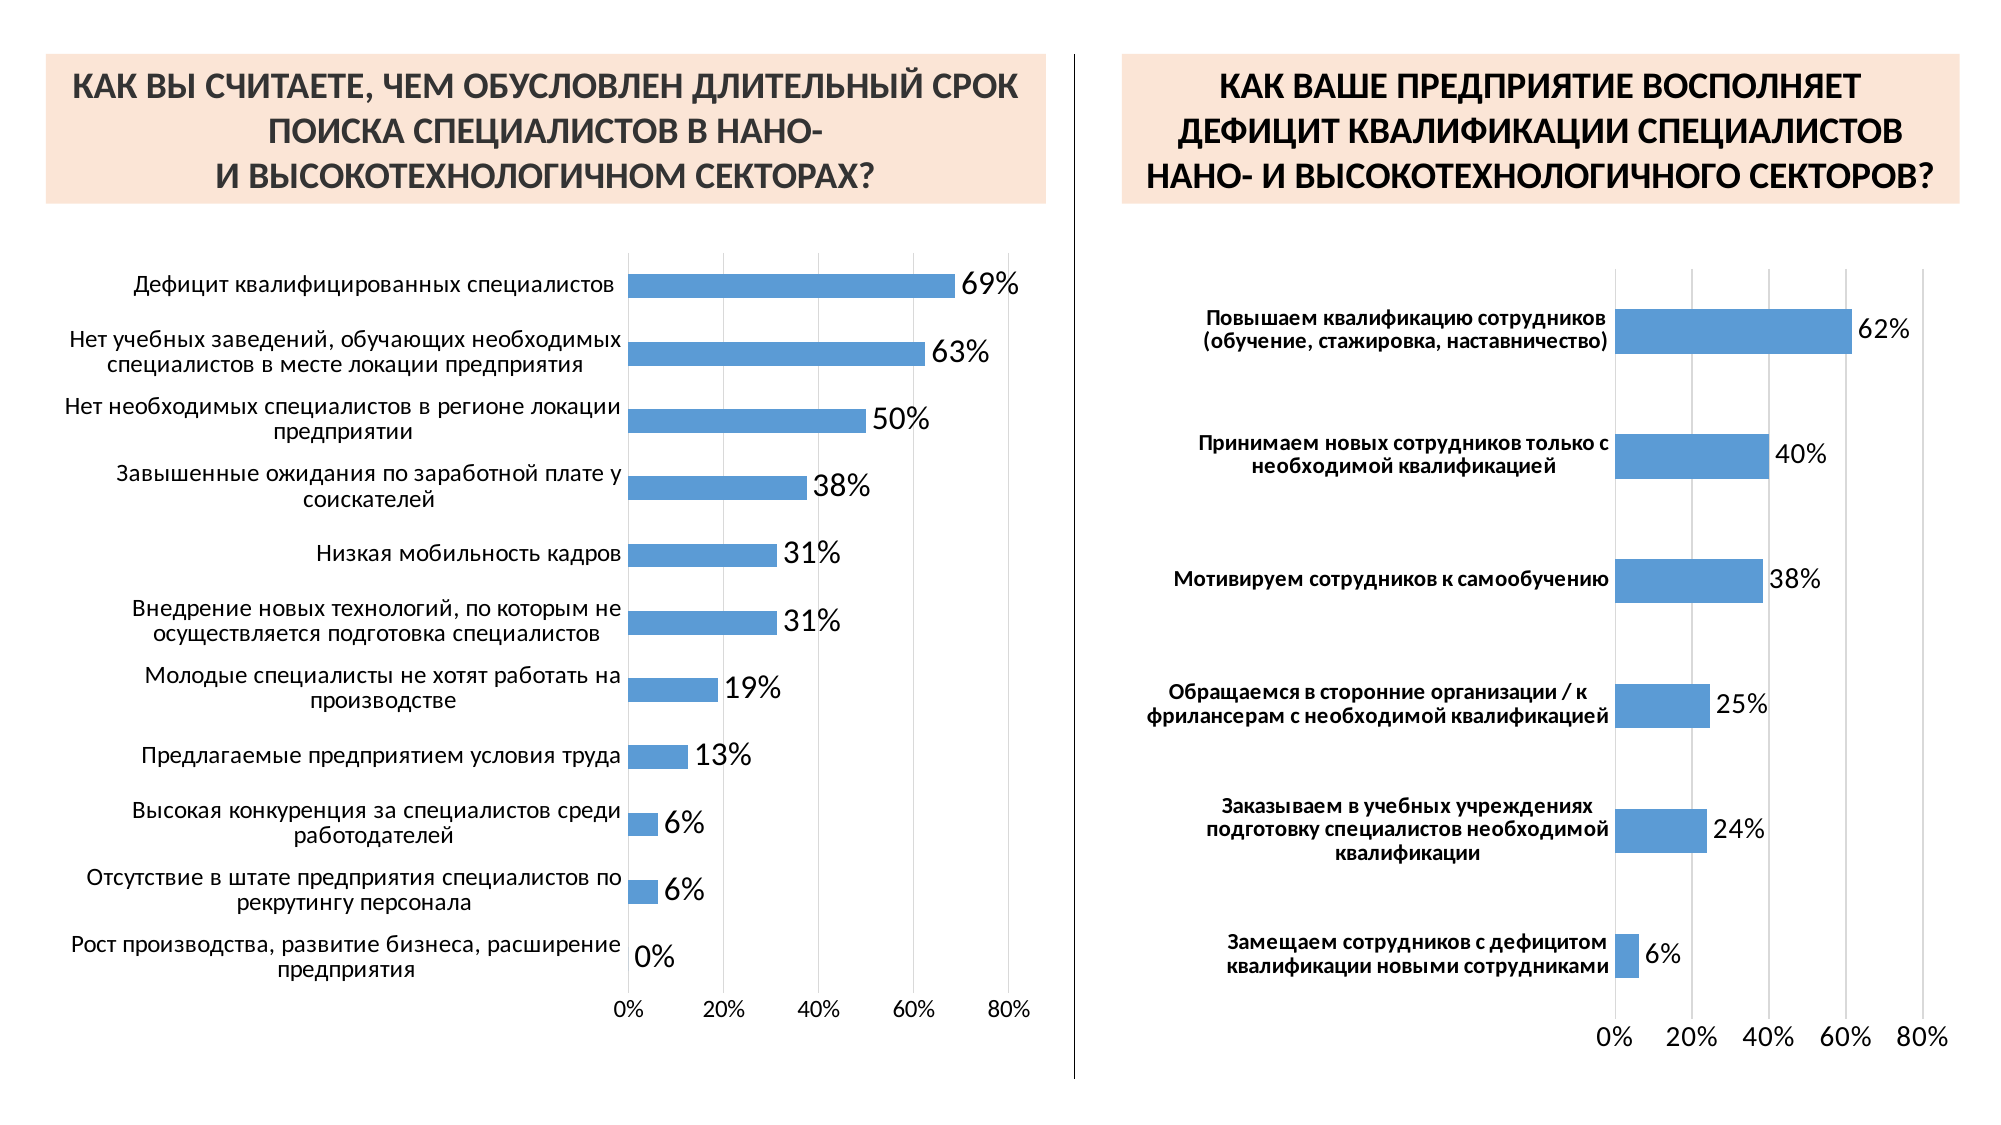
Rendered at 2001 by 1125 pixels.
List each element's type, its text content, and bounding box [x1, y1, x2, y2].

text_box КАК ВАШЕ ПРЕДПРИЯТИЕ ВОСПОЛНЯЕТ ДЕФИЦИТ КВАЛИФИКАЦИИ СПЕЦИАЛИСТОВ НАНО- И ВЫСОКОТЕХНОЛОГИЧНОГО СЕКТОРОВ? [1121, 53, 1960, 204]
text_box КАК ВЫ СЧИТАЕТЕ, ЧЕМ ОБУСЛОВЛЕН ДЛИТЕЛЬНЫЙ СРОК ПОИСКА СПЕЦИАЛИСТОВ В НАНО- И ВЫСОКОТЕХНОЛОГИЧНОМ СЕКТОРАХ? [45, 53, 1046, 204]
chart [44, 236, 1050, 1040]
chart [1130, 252, 1967, 1071]
